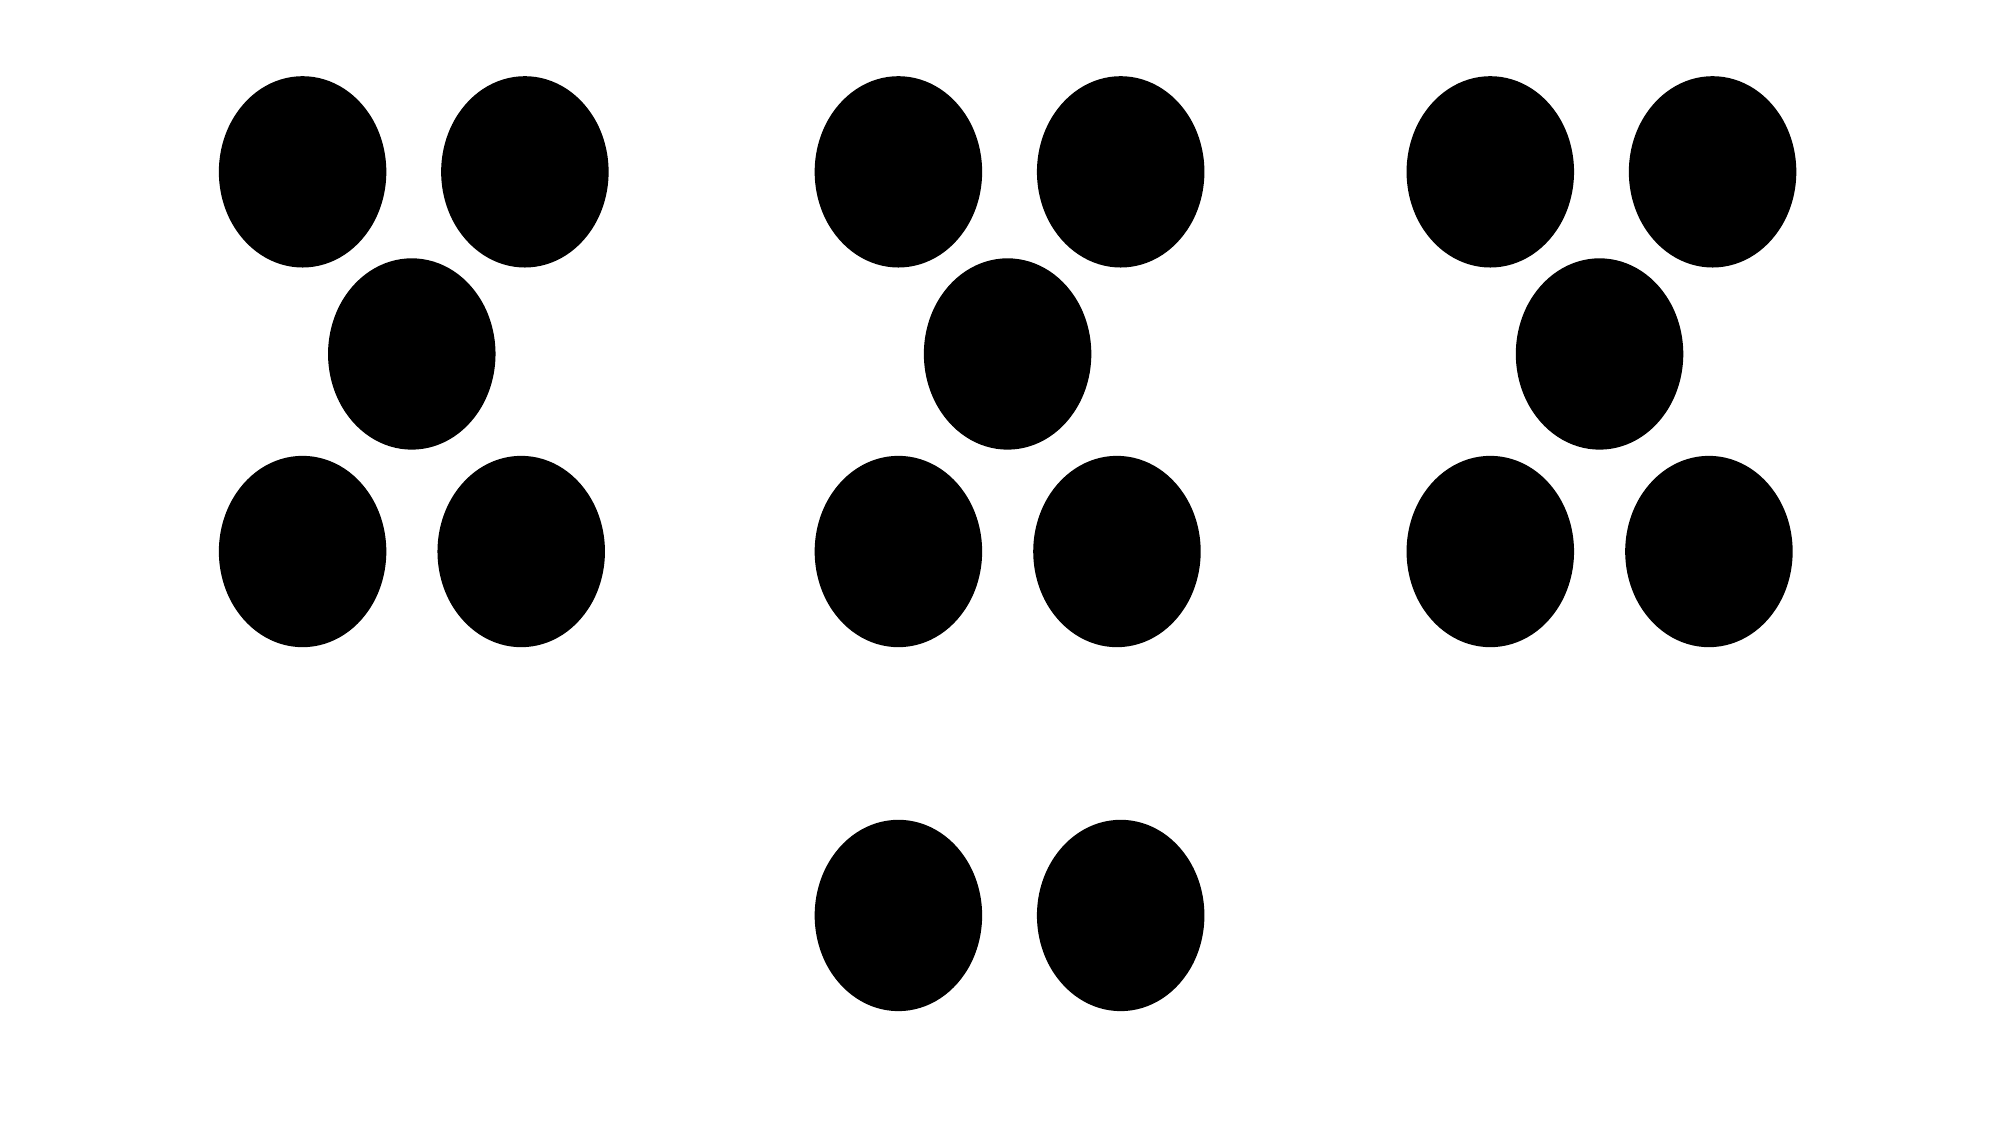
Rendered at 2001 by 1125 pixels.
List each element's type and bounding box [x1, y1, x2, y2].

text_box [219, 76, 1796, 1011]
